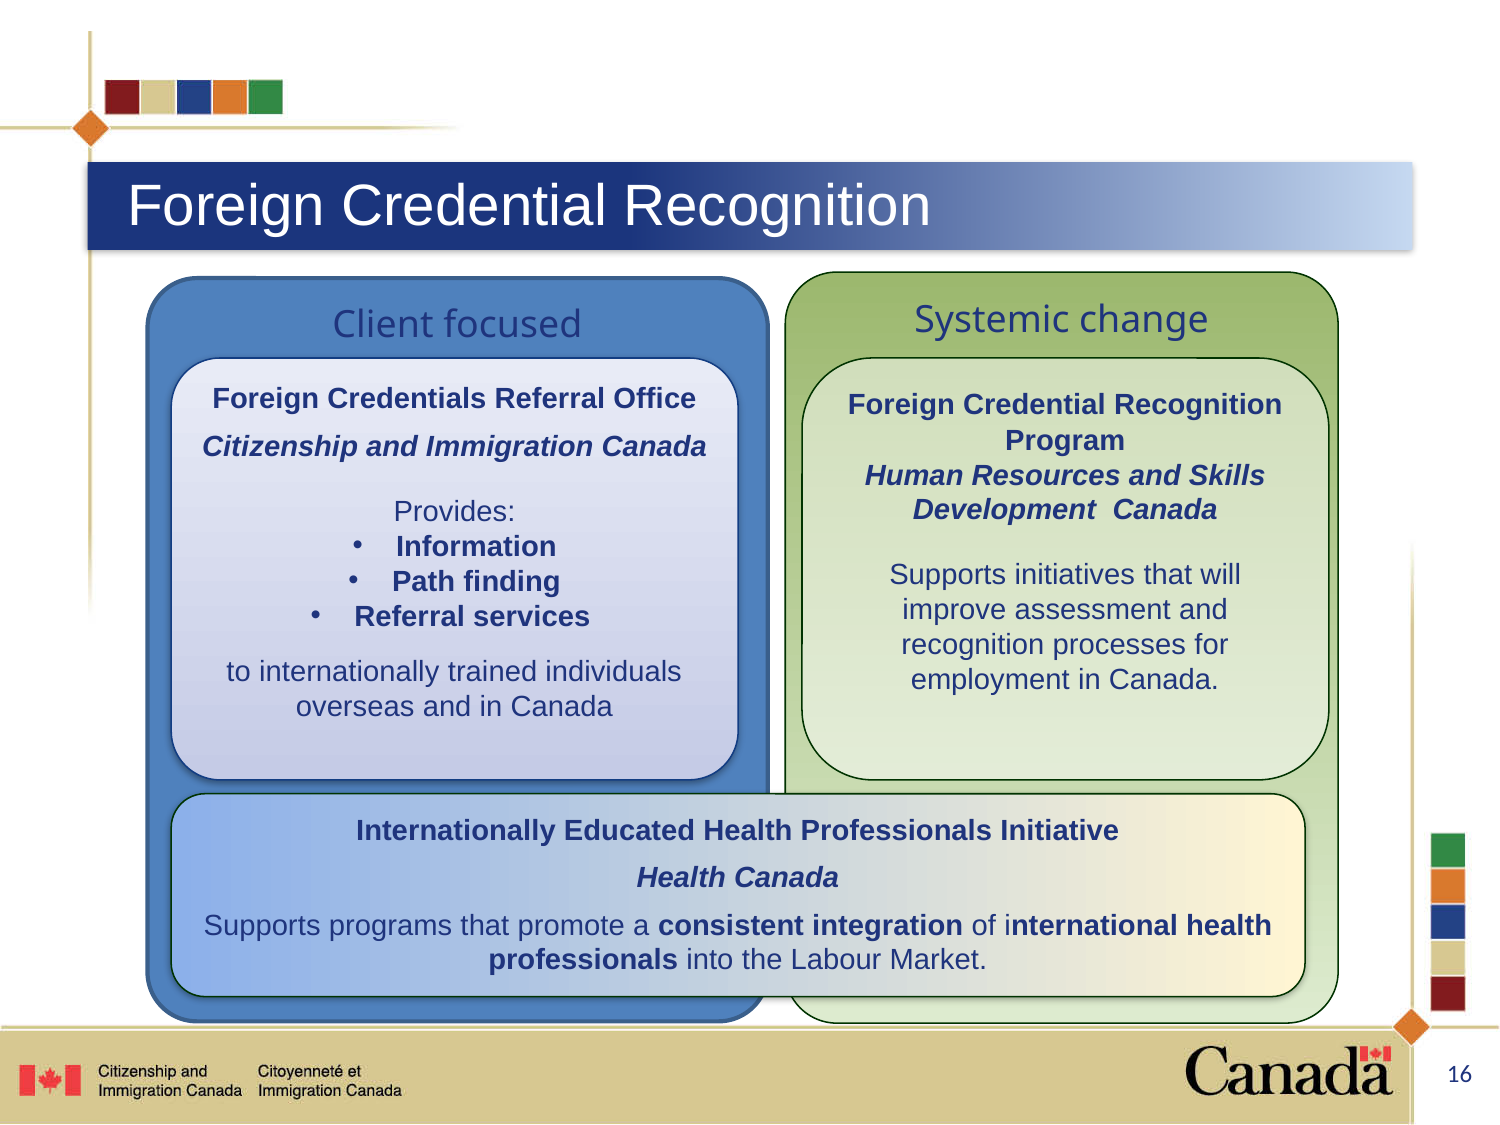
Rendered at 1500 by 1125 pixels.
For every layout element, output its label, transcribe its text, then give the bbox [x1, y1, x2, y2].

title Foreign Credential Recognition [112, 154, 1426, 251]
slide_number 16 [1350, 1042, 1488, 1103]
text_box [147, 271, 1339, 1024]
picture [0, 0, 1500, 1125]
